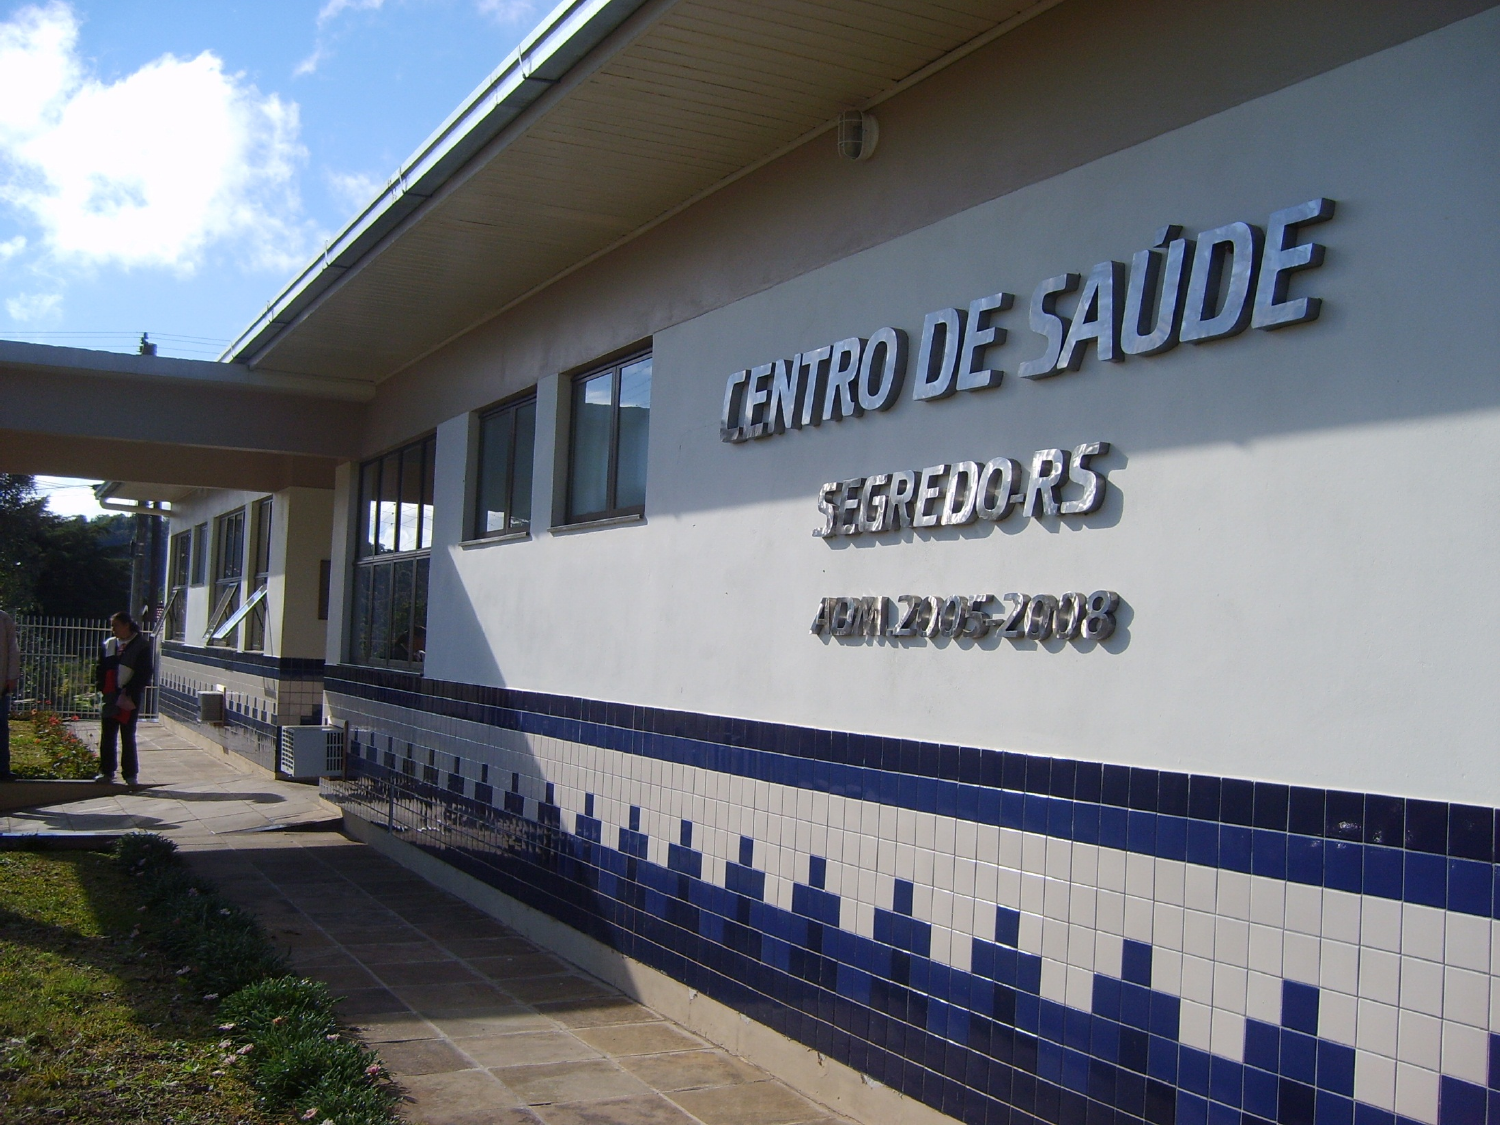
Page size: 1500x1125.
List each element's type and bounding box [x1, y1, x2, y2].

list [0, 0, 1500, 1125]
